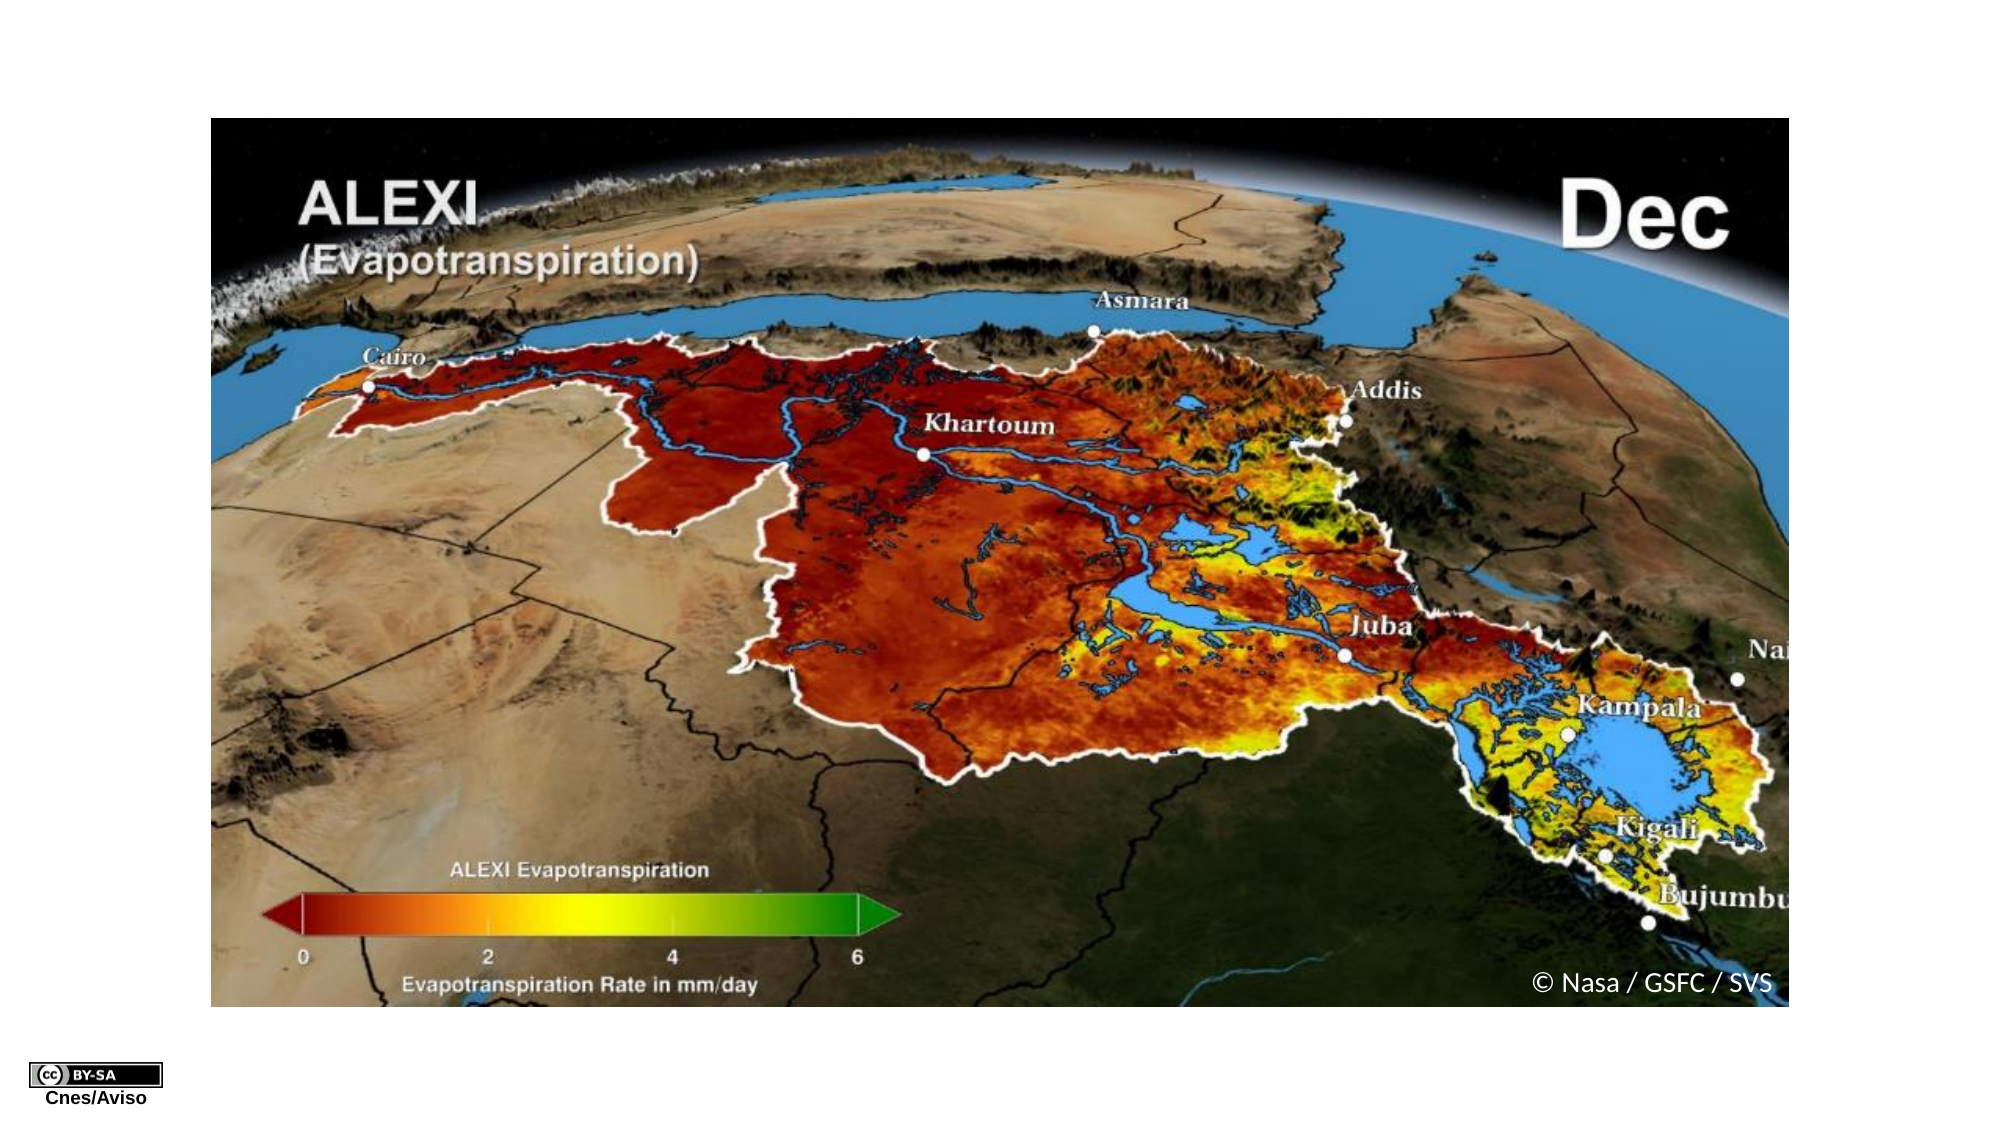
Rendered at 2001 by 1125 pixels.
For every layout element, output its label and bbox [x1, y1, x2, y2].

list [211, 118, 1789, 1007]
picture [29, 1062, 163, 1088]
